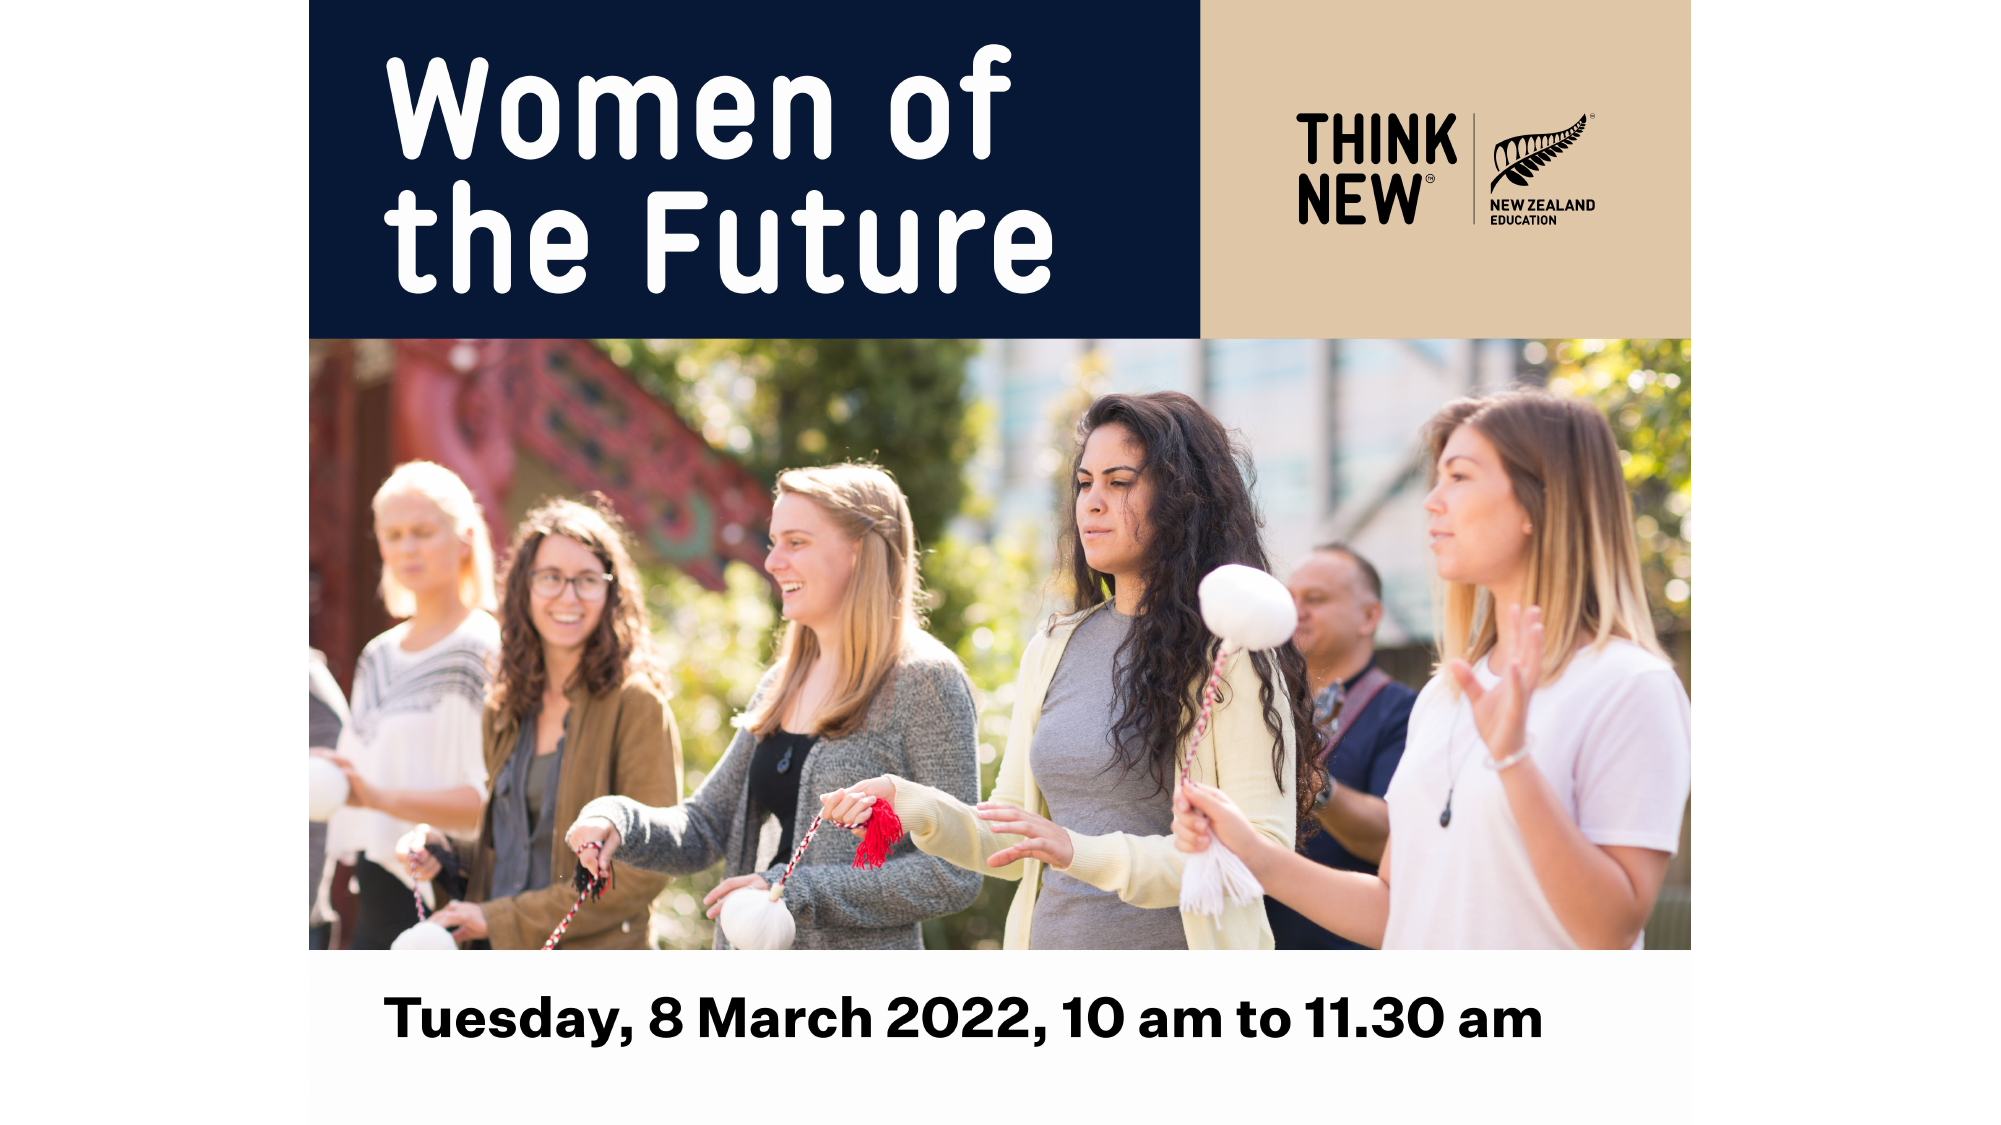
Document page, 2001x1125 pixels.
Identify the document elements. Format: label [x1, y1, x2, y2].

picture [309, 0, 1691, 1125]
